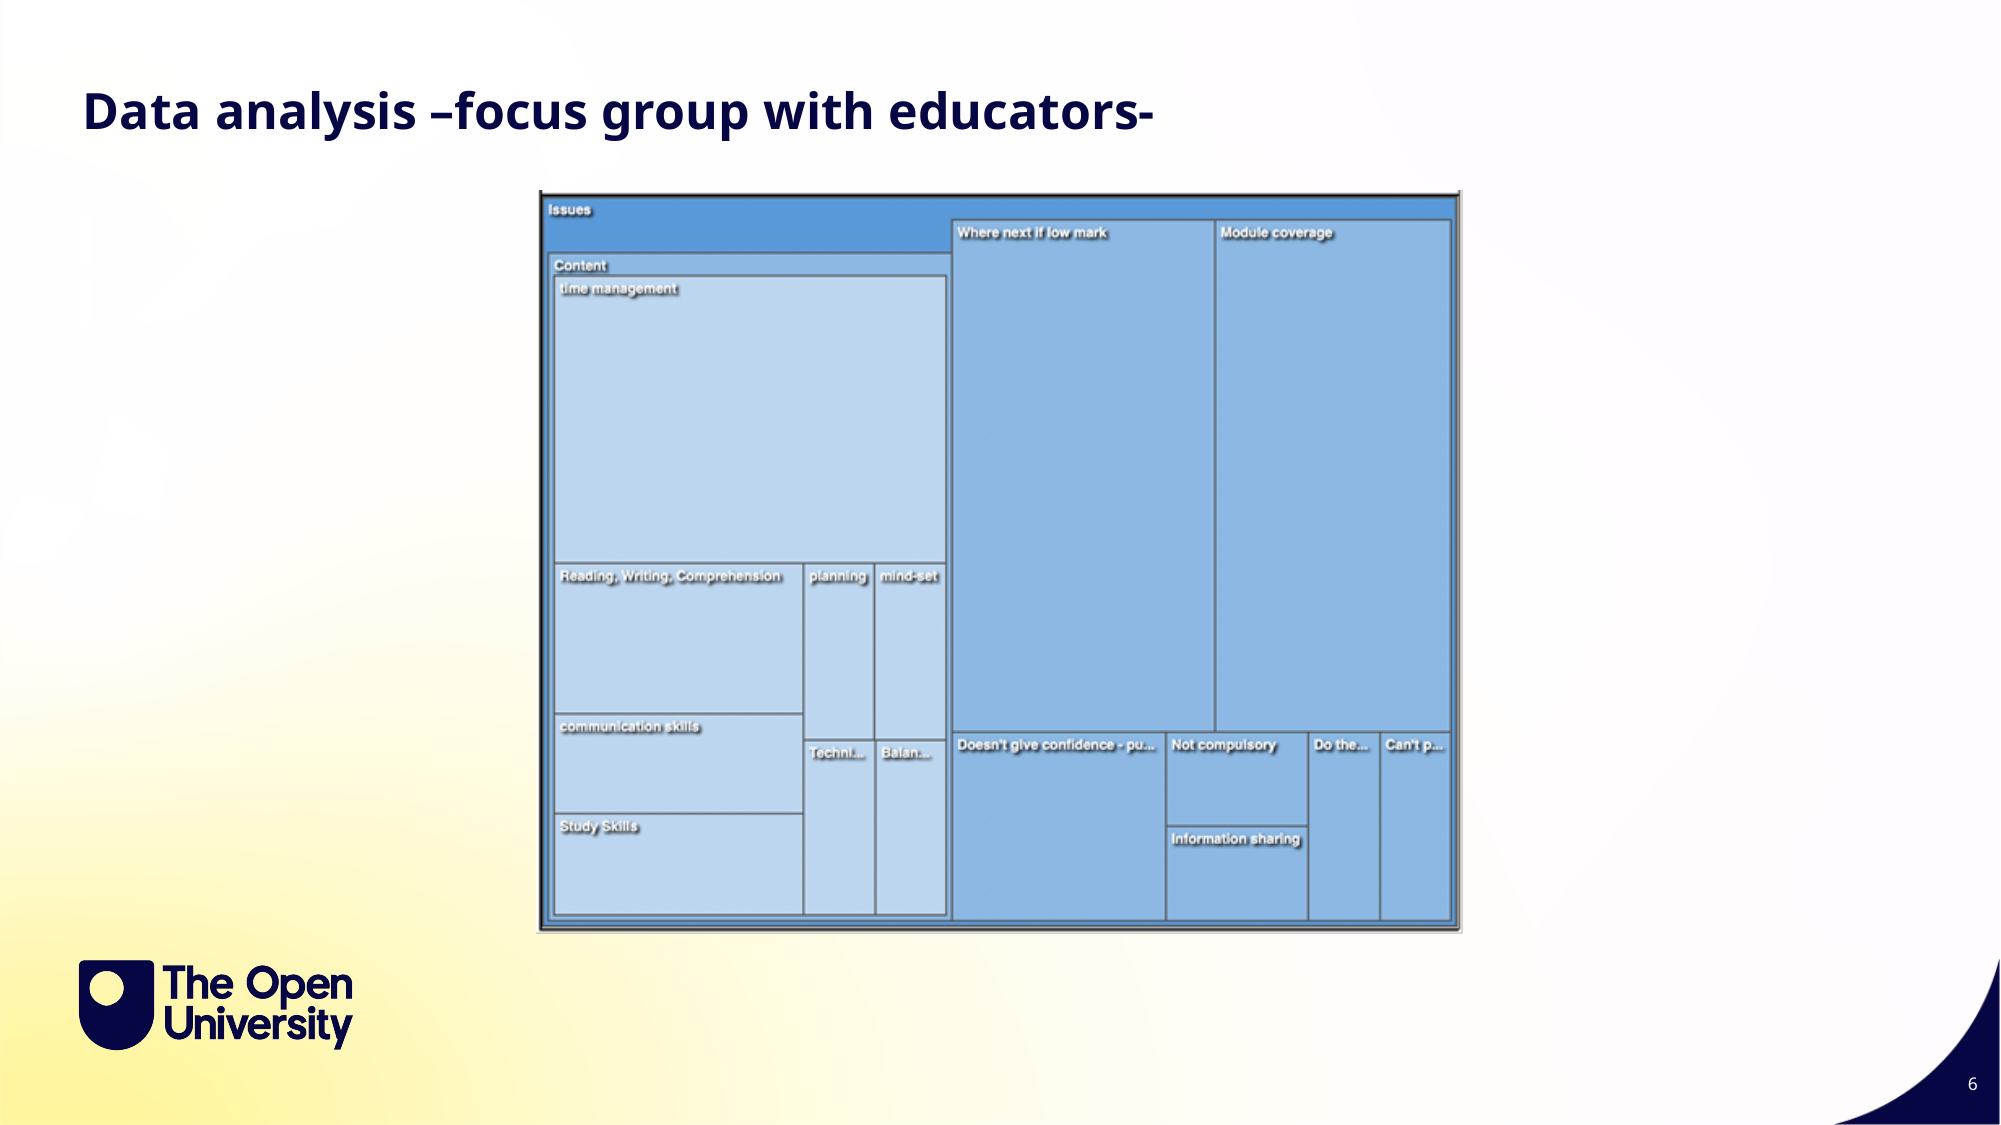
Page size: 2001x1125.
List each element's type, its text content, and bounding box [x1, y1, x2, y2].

picture [1834, 959, 2000, 1125]
picture [536, 190, 1464, 935]
text_box [67, 147, 1893, 1006]
text_box Data analysis –focus group with educators- [67, 66, 1835, 148]
picture [77, 1006, 358, 1053]
